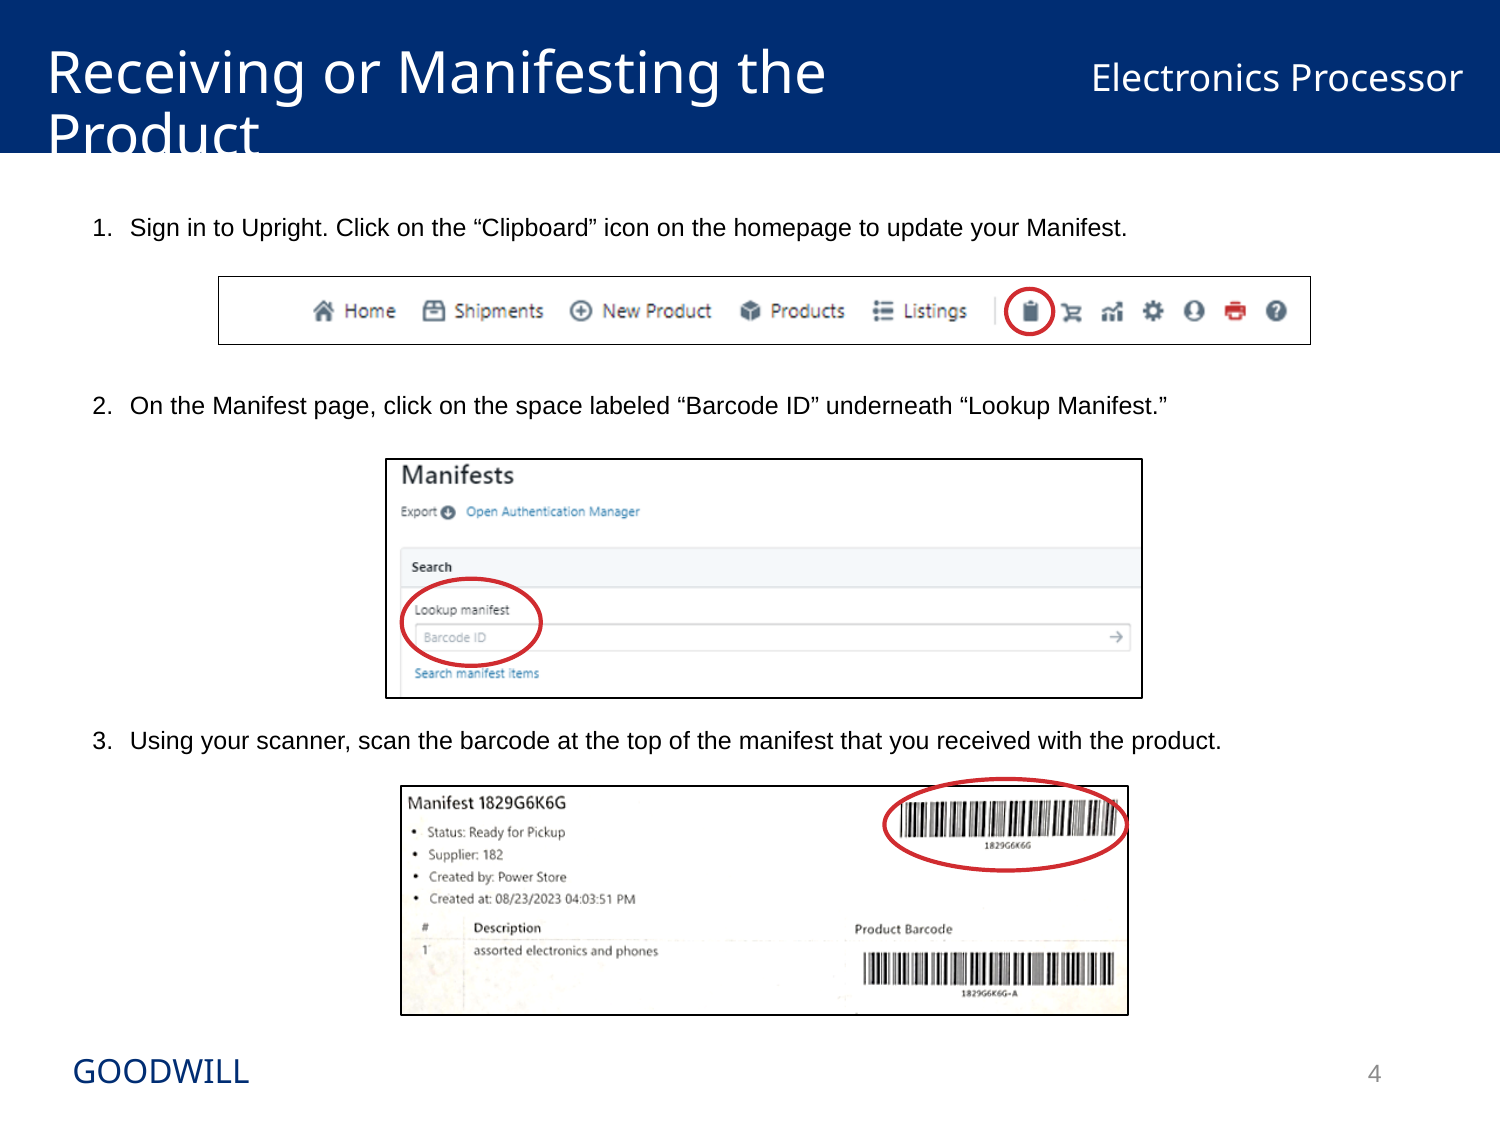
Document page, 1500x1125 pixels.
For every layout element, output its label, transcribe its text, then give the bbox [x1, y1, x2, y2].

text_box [401, 778, 1127, 1015]
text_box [387, 460, 1142, 698]
slide_number 4 [1059, 1042, 1397, 1103]
text_box GOODWILL [57, 1042, 395, 1098]
text_box [31, 119, 1013, 128]
text_box Receiving or Manifesting the Product [31, 35, 1013, 119]
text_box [218, 276, 1311, 345]
text_box Sign in to Upright. Click on the “Clipboard” icon on the homepage to update your Manifest. On the Manifest page, click on the space labeled “Barcode ID” underneath “Lookup Manifest.” Using your scanner, scan the barcode at the top of the manifest that you received with the product. [77, 188, 1397, 1035]
text_box Electronics Processor [1059, 51, 1479, 102]
text_box [0, 0, 1500, 153]
